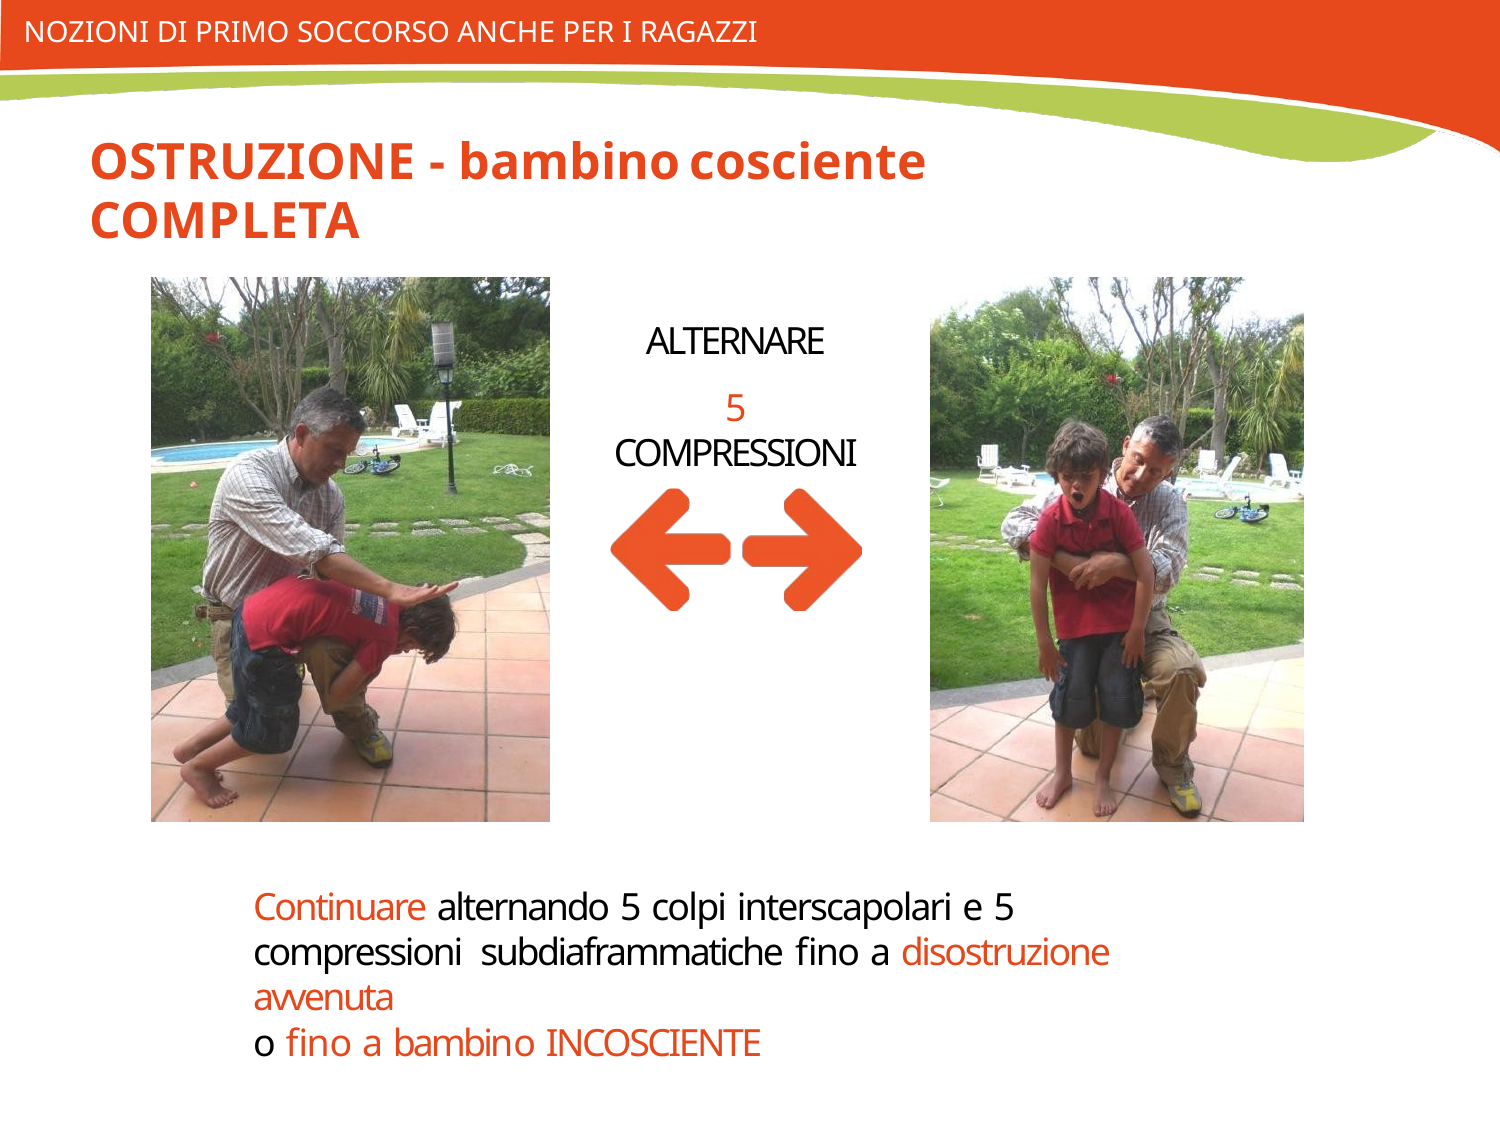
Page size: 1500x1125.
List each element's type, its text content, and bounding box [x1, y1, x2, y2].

text_box ALTERNARE 5 COMPRESSIONI [603, 292, 868, 474]
picture [151, 277, 551, 822]
picture [930, 277, 1304, 822]
picture [0, 0, 1500, 167]
title OSTRUZIONE - bambino cosciente COMPLETA [87, 176, 963, 319]
picture [610, 488, 862, 612]
text_box Continuare alternando 5 colpi interscapolari e 5 compressioni subdiaframmatiche fino a disostruzione avvenuta o fino a bambino INCOSCIENTE [250, 881, 1147, 1064]
